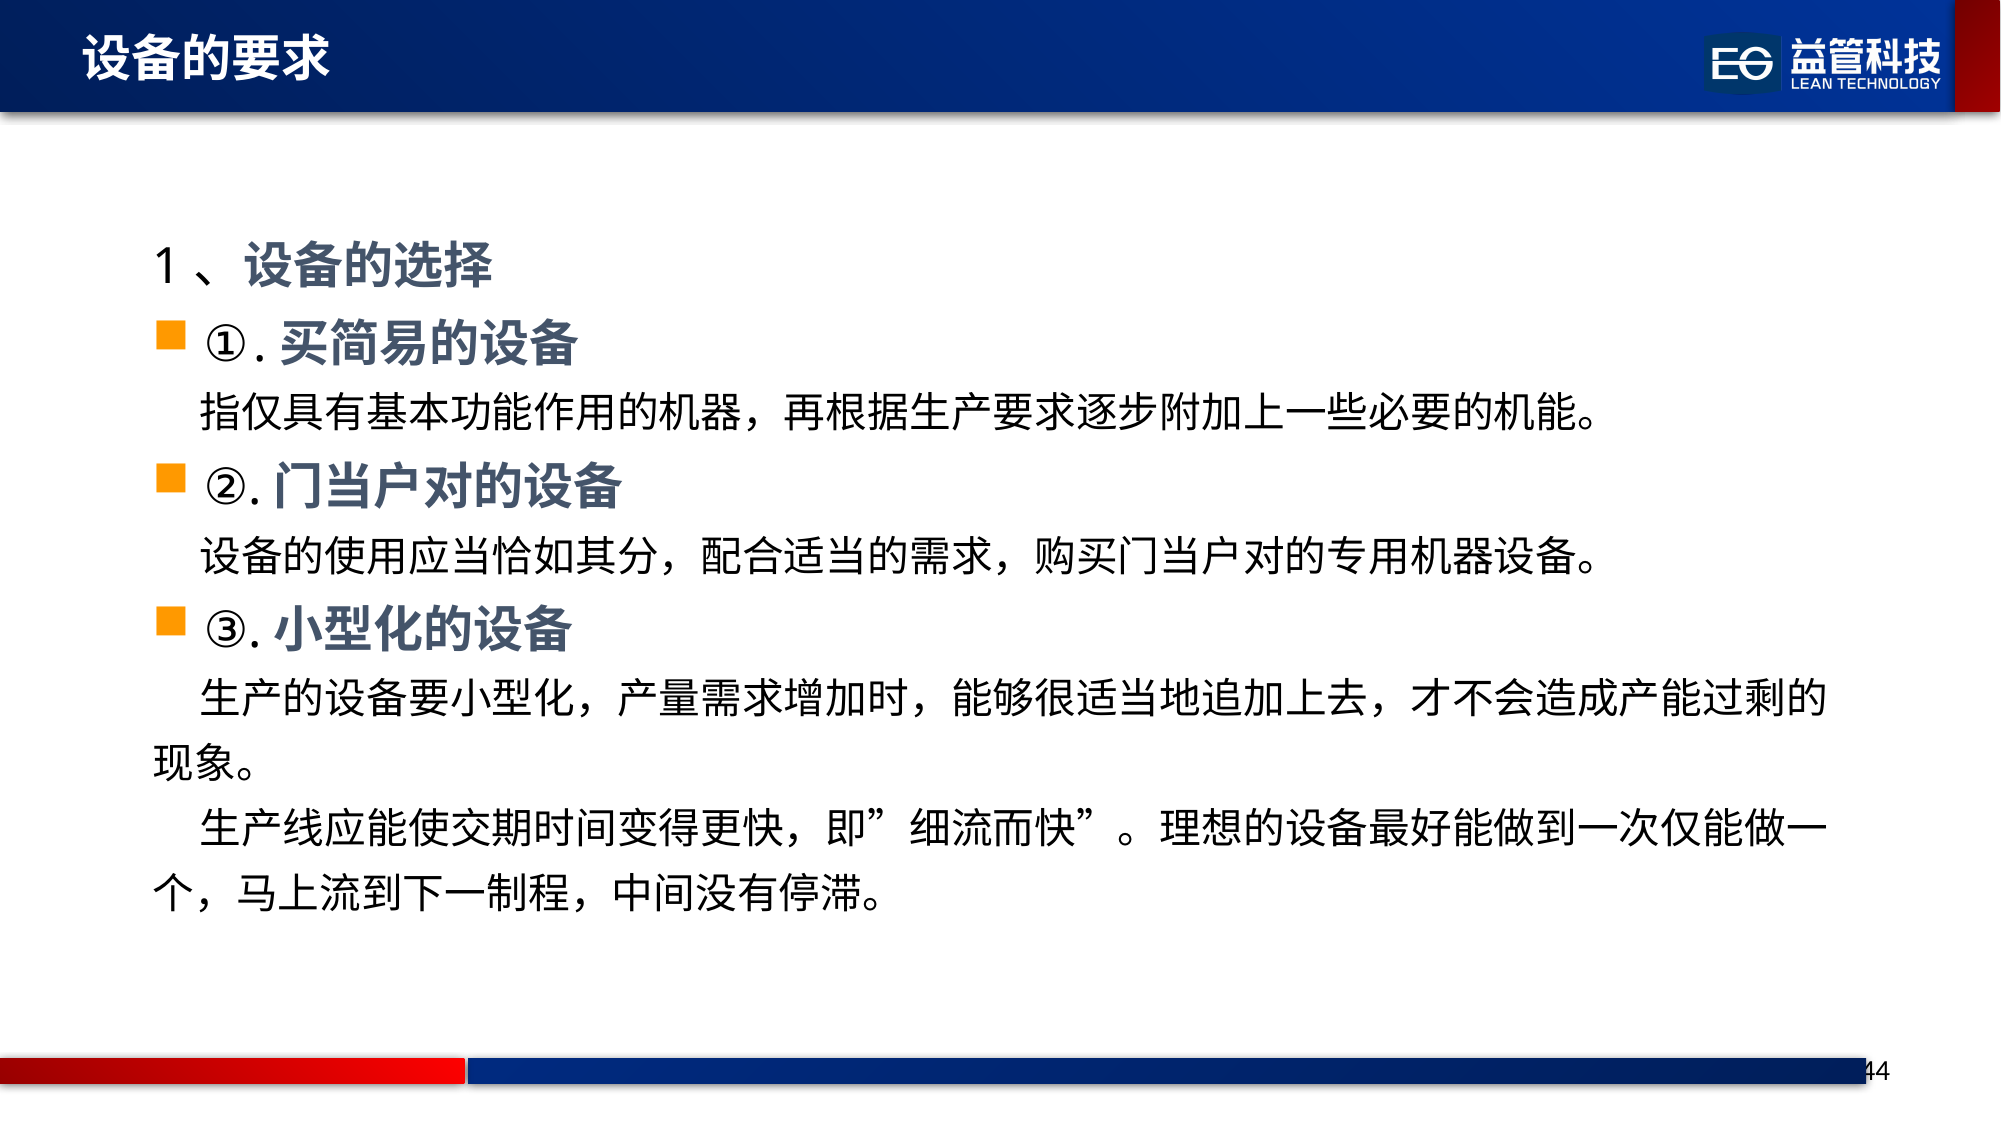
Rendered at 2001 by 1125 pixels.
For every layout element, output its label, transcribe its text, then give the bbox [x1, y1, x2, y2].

picture [1697, 18, 1949, 112]
text_box 1、设备的选择 ①.买简易的设备 指仅具有基本功能作用的机器，再根据生产要求逐步附加上一些必要的机能。 ②.门当户对的设备 设备的使用应当恰如其分，配合适当的需求，购买门当户对的专用机器设备。 ③.小型化的设备 生产的设备要小型化，产量需求增加时，能够很适当地追加上去，才不会造成产能过剩的现象。 生产线应能使交期时间变得更快，即”细流而快”。理想的设备最好能做到一次仅能做一个，马上流到下一制程，中间没有停滞。 [137, 207, 1863, 1003]
text_box 设备的要求 [66, 18, 953, 94]
